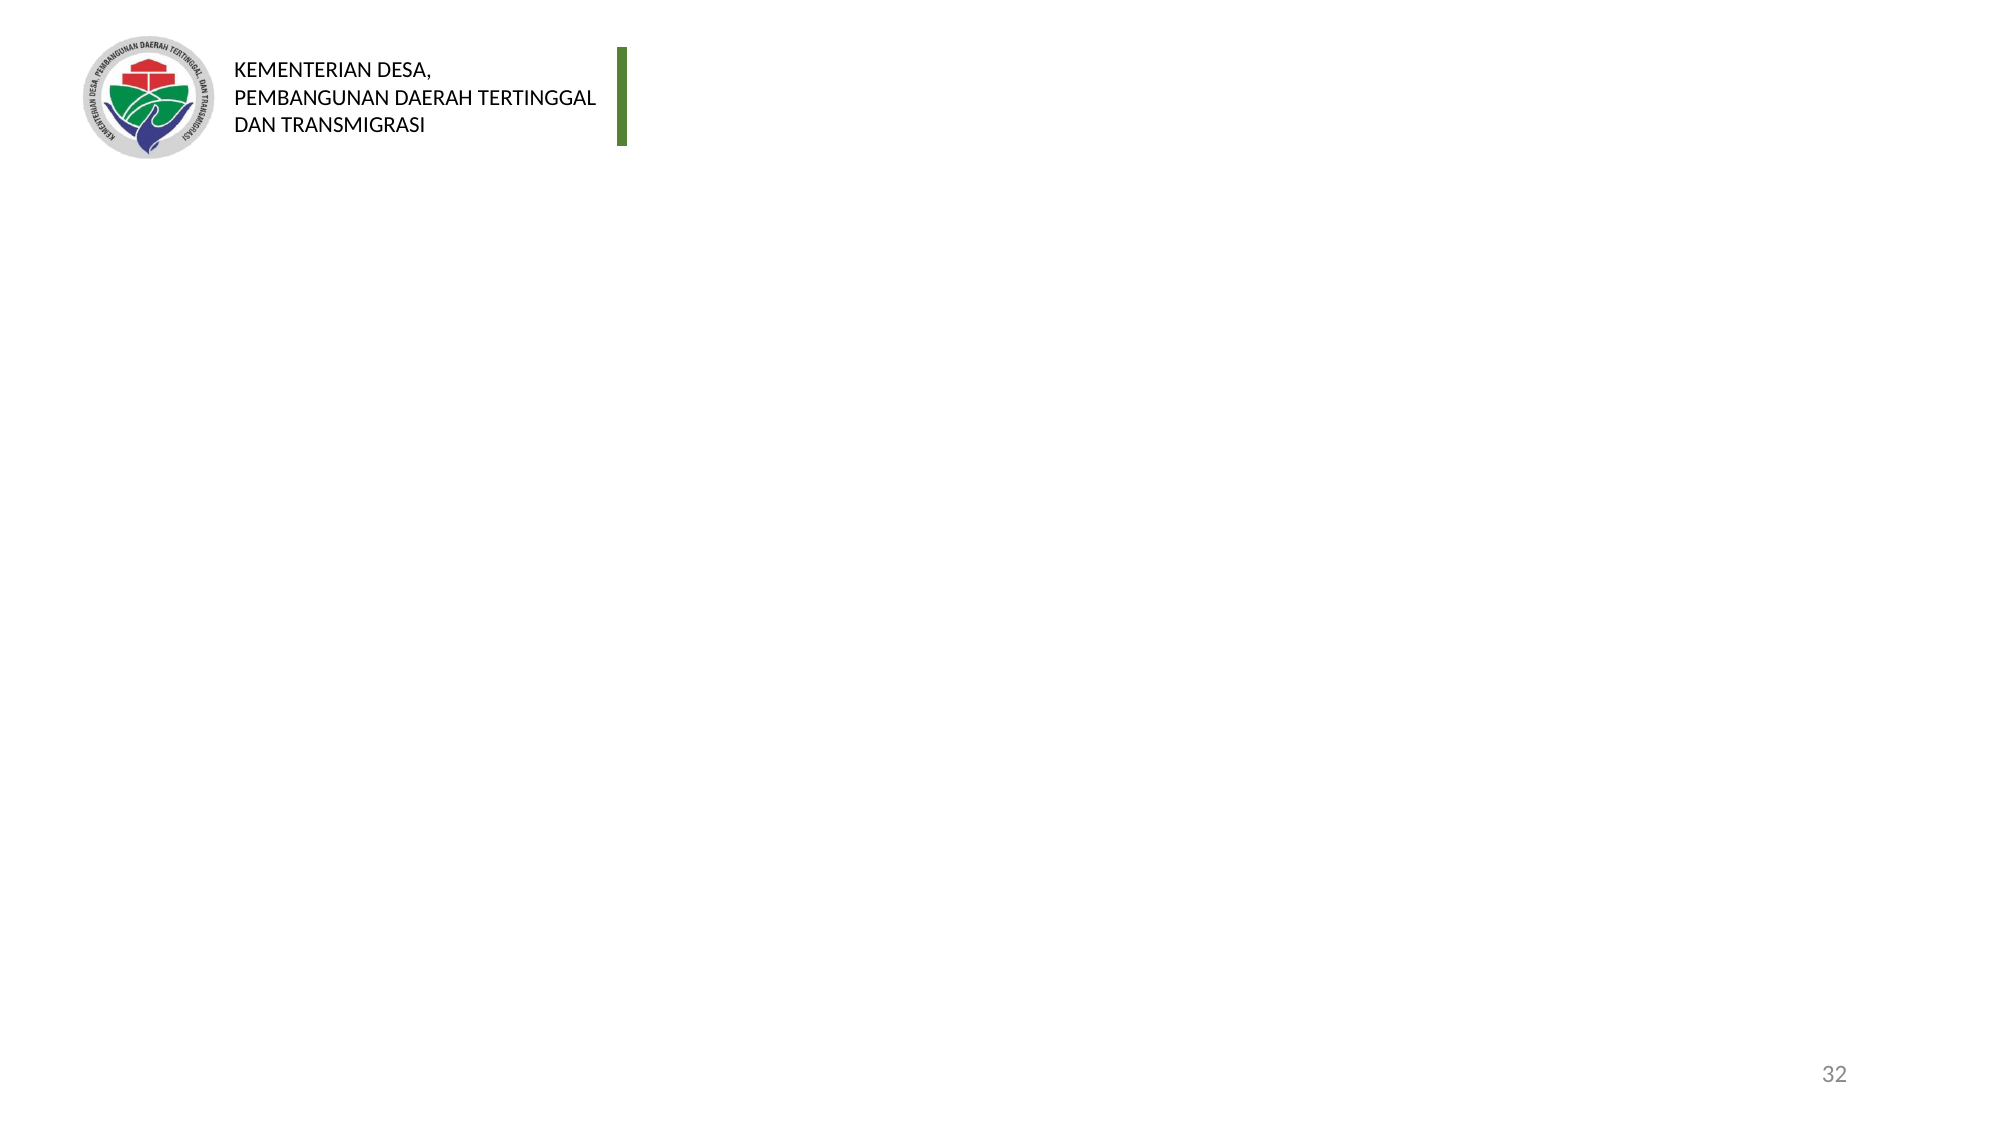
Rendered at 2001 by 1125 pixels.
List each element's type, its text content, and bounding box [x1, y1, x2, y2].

picture [77, 35, 220, 161]
slide_number 32 [1412, 1042, 1863, 1103]
